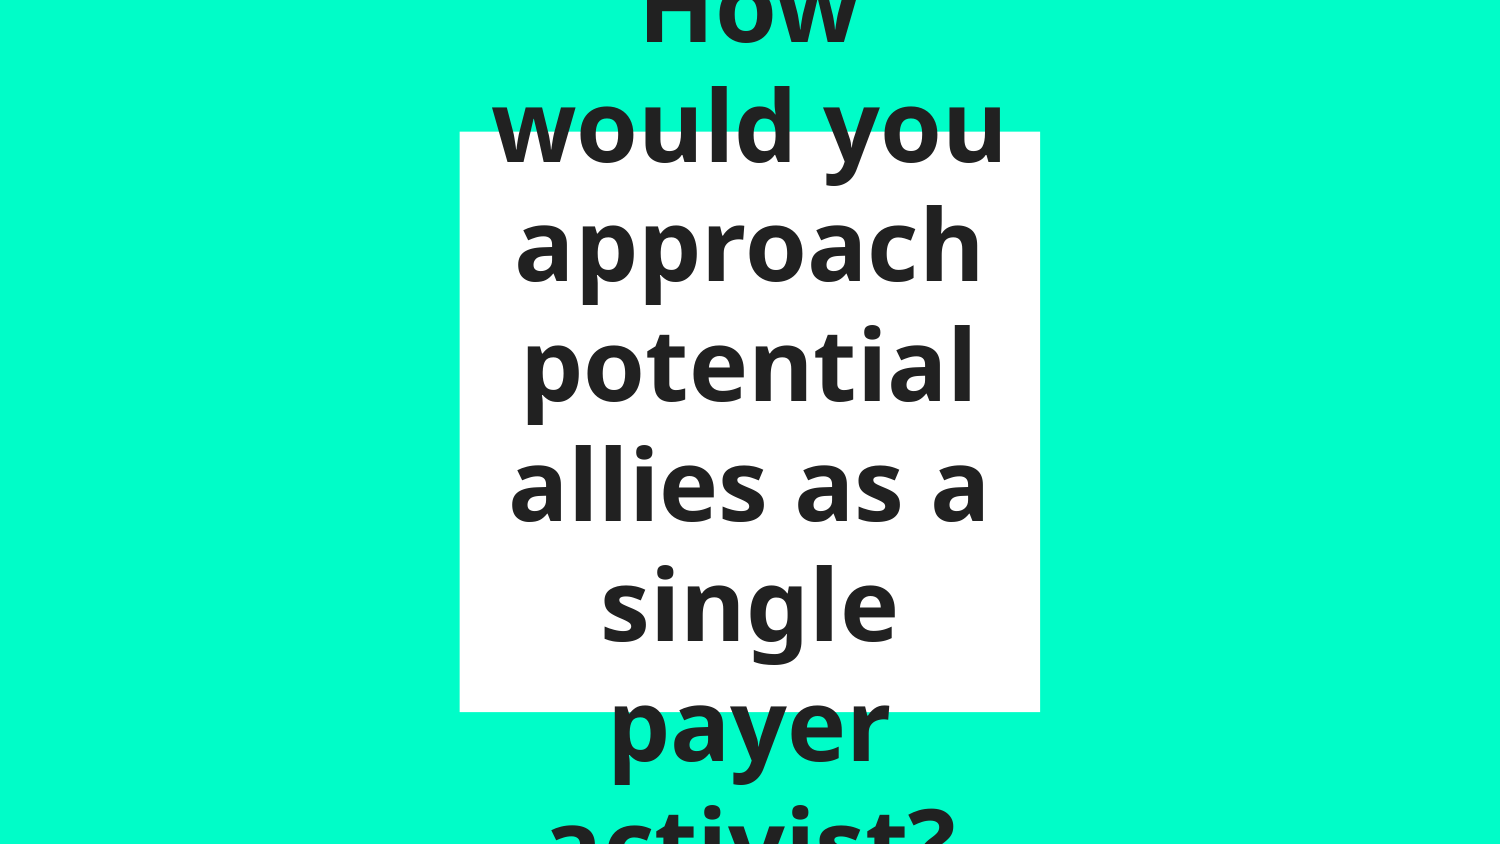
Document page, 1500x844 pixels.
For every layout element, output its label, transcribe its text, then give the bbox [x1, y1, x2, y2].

title How would you approach potential allies as a single payer activist? [459, 131, 1041, 713]
